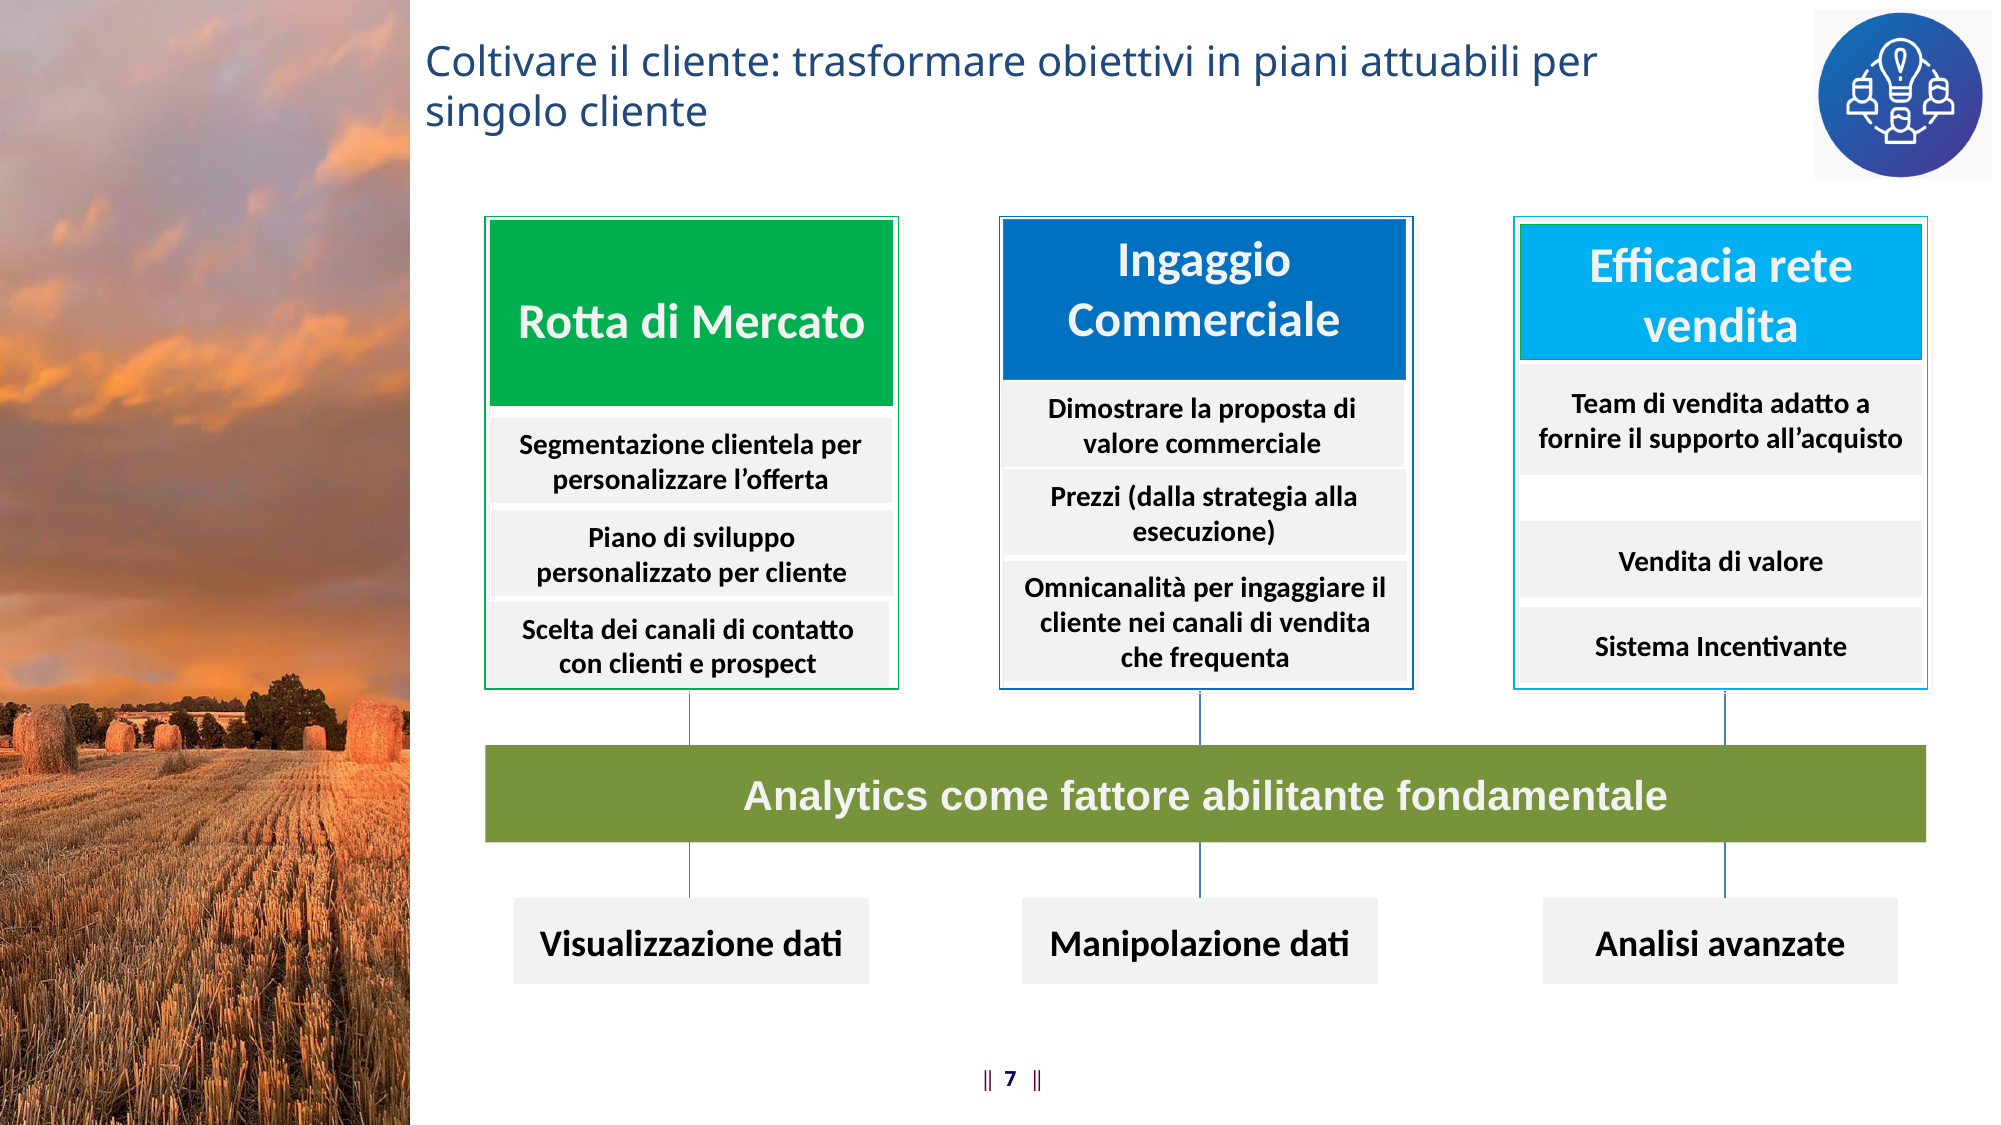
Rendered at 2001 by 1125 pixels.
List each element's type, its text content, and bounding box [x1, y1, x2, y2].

text_box Team di vendita adatto a fornire il supporto all’acquisto [1520, 364, 1922, 475]
text_box Analytics come fattore abilitante fondamentale [695, 745, 1195, 843]
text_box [484, 216, 899, 690]
text_box [999, 216, 1413, 689]
picture [1814, 9, 1993, 179]
title Coltivare il cliente: trasformare obiettivi in piani attuabili per singolo cliente [425, 35, 1727, 137]
text_box Sistema Incentivante [1520, 607, 1922, 683]
text_box Ingaggio Commerciale [1003, 219, 1406, 380]
text_box Analisi avanzate [1543, 898, 1898, 984]
picture [0, 0, 410, 1125]
text_box Analytics come fattore abilitante fondamentale [1729, 745, 1927, 843]
text_box Analytics come fattore abilitante fondamentale [485, 745, 685, 843]
text_box Manipolazione dati [1022, 898, 1378, 984]
text_box [1513, 216, 1928, 690]
text_box Prezzi (dalla strategia alla esecuzione) [1003, 469, 1406, 555]
text_box Visualizzazione dati [514, 898, 869, 984]
text_box Dimostrare la proposta di valore commerciale [1001, 382, 1404, 467]
text_box Omnicanalità per ingaggiare il cliente nei canali di vendita che frequenta [1004, 561, 1407, 681]
text_box Analytics come fattore abilitante fondamentale [1204, 745, 1720, 843]
text_box Vendita di valore [1520, 521, 1922, 597]
text_box Efficacia rete vendita [1520, 224, 1922, 360]
